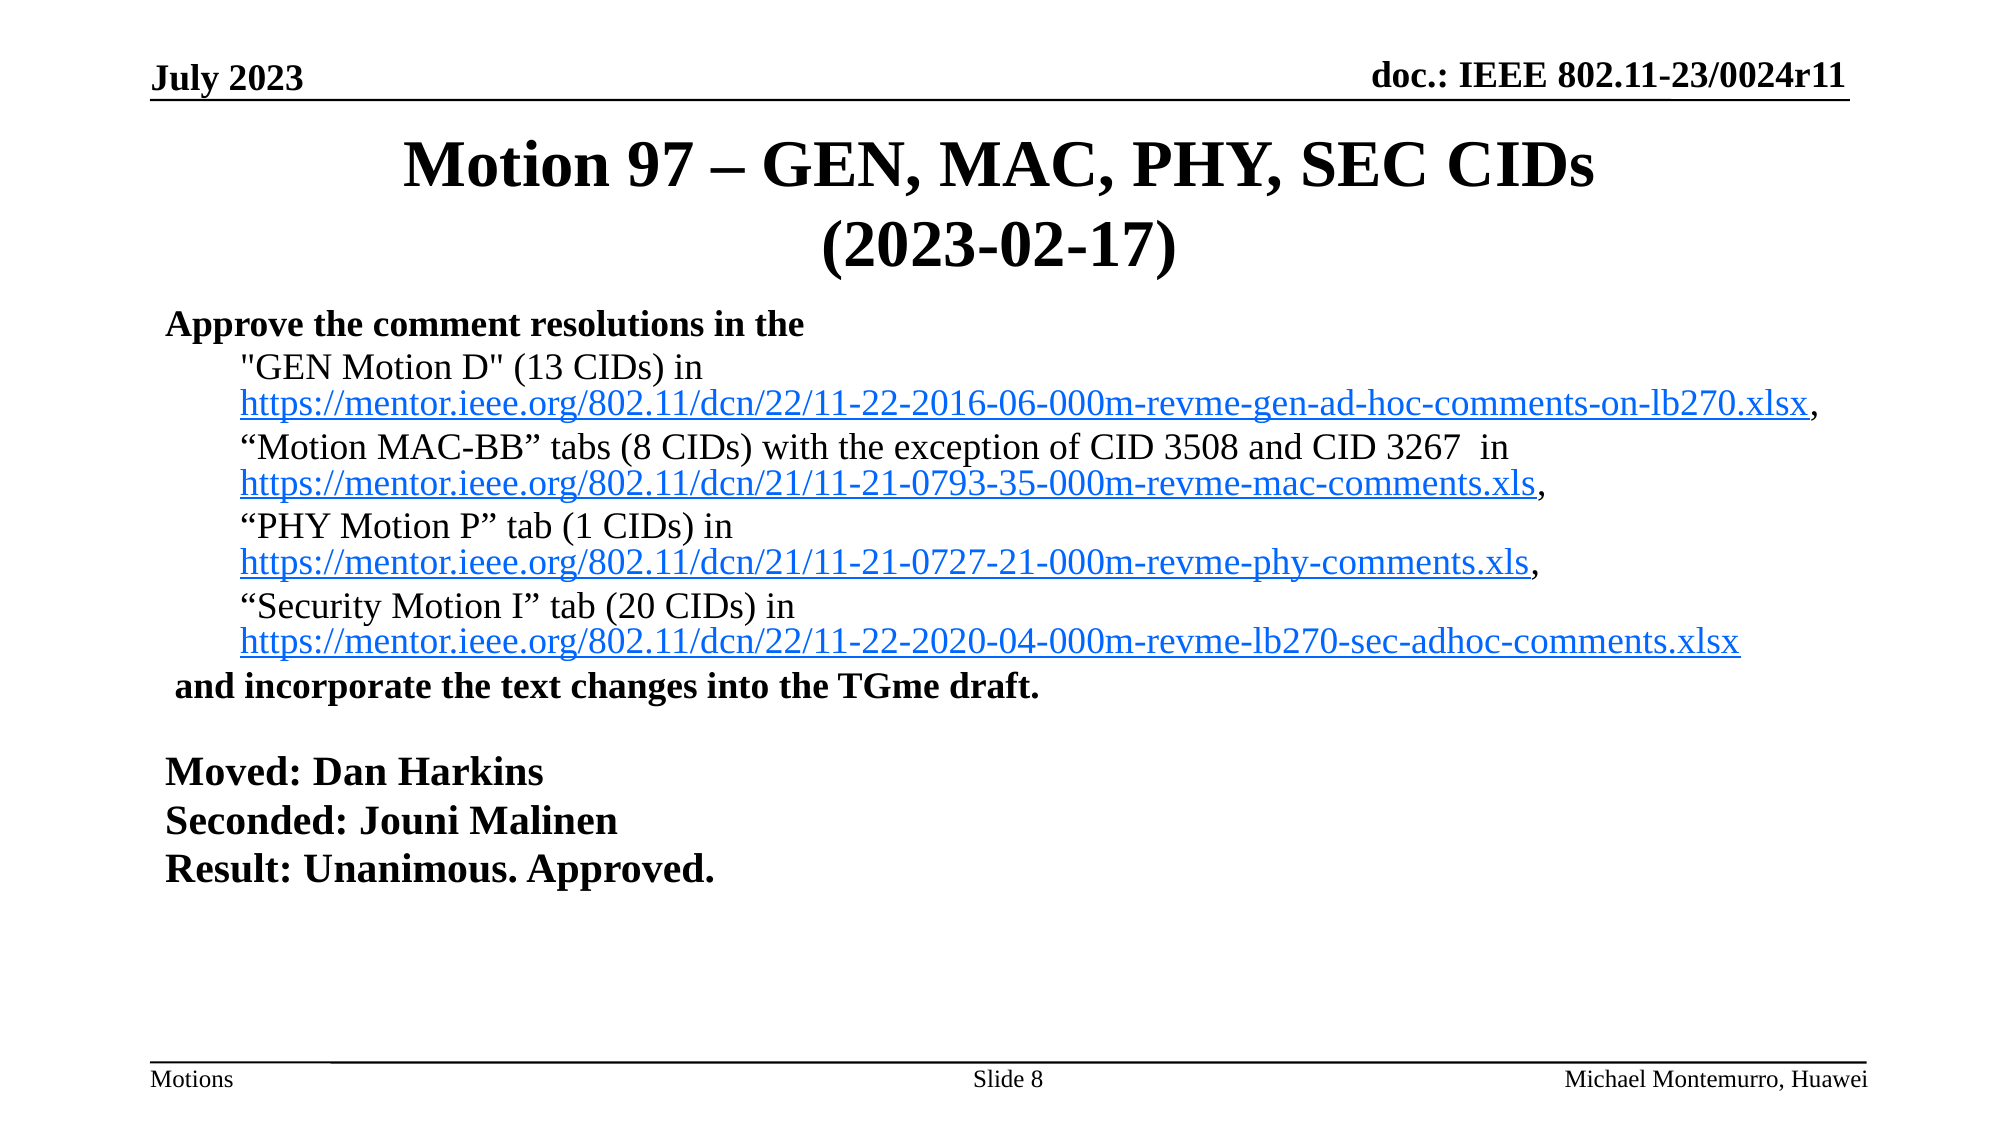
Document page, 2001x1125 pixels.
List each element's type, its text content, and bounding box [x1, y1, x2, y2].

slide_number Slide 8 [964, 1061, 1053, 1125]
footer Michael Montemurro, Huawei [1266, 1061, 1869, 1093]
list Approve the comment resolutions in the "GEN Motion D" (13 CIDs) in https://mentor.ieee.org/802.11/dcn/22/11-22-2016-06-000m-revme-gen-ad-hoc-comments-on-lb270.xlsx, “Motion MAC-BB” tabs (8 CIDs) with the exception of CID 3508 and CID 3267 in https://mentor.ieee.org/802.11/dcn/21/11-21-0793-35-000m-revme-mac-comments.xls, “PHY Motion P” tab (1 CIDs) in https://mentor.ieee.org/802.11/dcn/21/11-21-0727-21-000m-revme-phy-comments.xls, “Security Motion I” tab (20 CIDs) in https://mentor.ieee.org/802.11/dcn/22/11-22-2020-04-000m-revme-lb270-sec-adhoc-comments.xlsx and incorporate the text changes into the TGme draft. Moved: Dan Harkins Seconded: Jouni Malinen Result: Unanimous. Approved. [150, 299, 1850, 975]
title Motion 97 – GEN, MAC, PHY, SEC CIDs (2023-02-17) [150, 112, 1850, 288]
